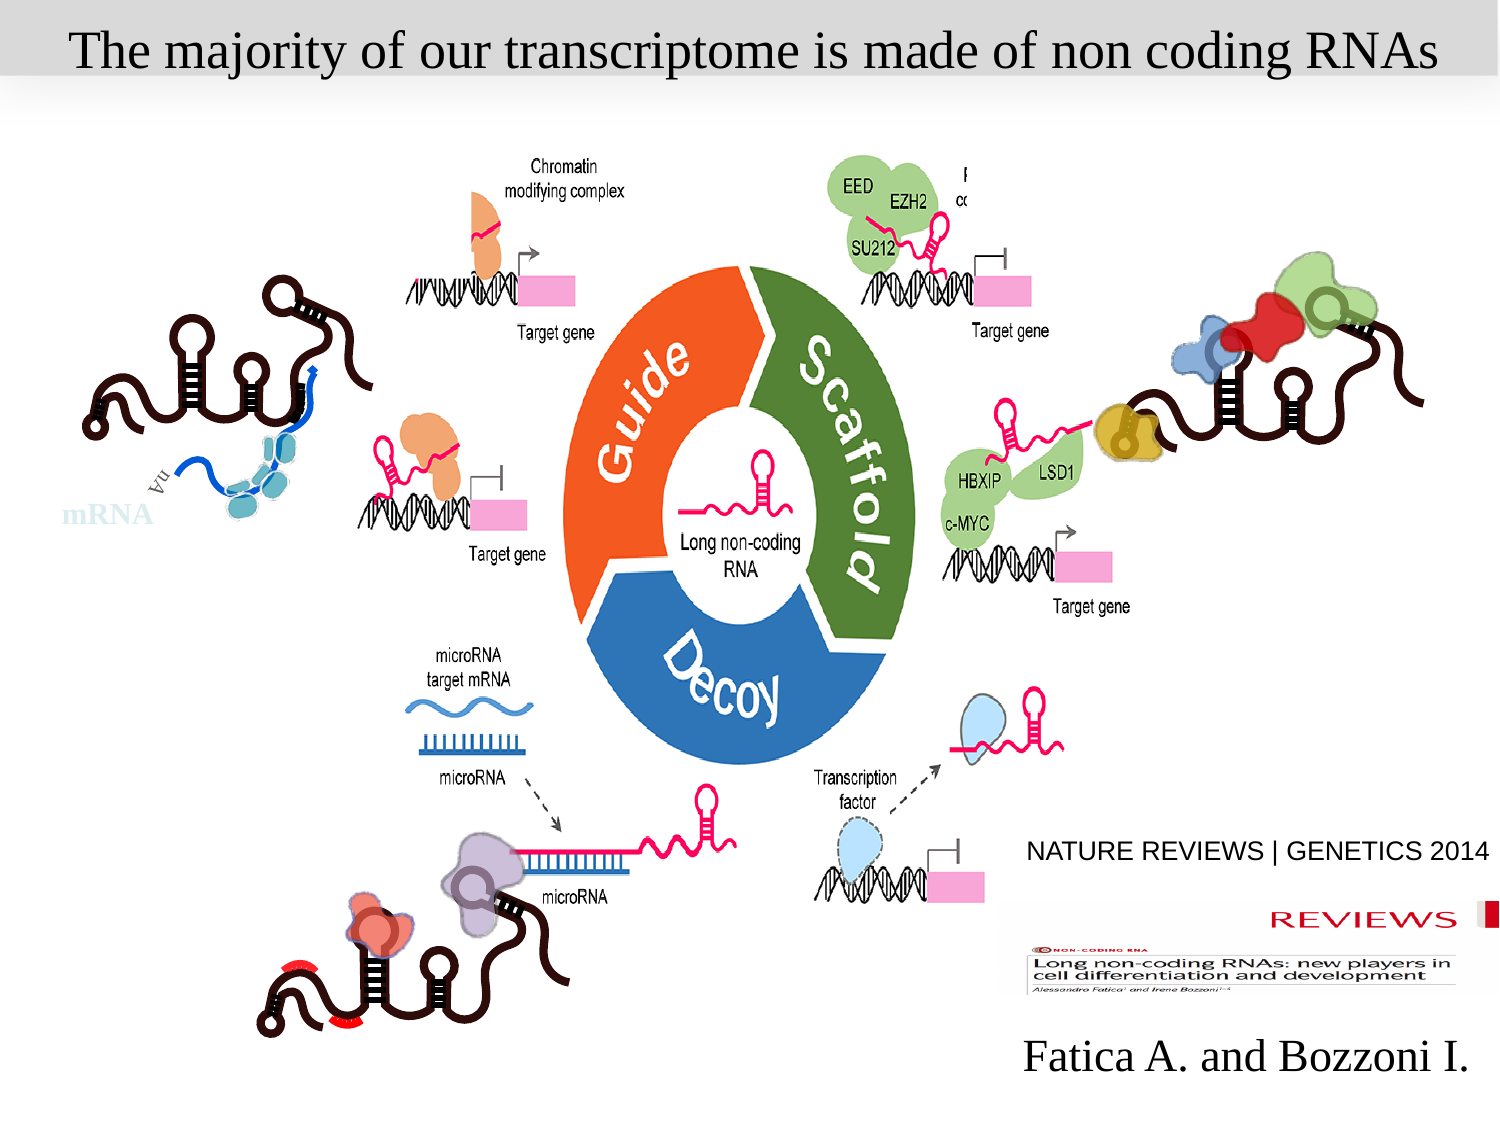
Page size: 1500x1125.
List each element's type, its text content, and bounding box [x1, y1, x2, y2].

picture [998, 900, 1499, 995]
text_box [0, 0, 1500, 78]
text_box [352, 150, 1133, 907]
text_box NATURE REVIEWS | GENETICS 2014 [1137, 826, 1500, 874]
text_box The majority of our transcriptome is made of non coding RNAs [53, 7, 1500, 87]
text_box Fatica A. and Bozzoni I. [1007, 1018, 1497, 1089]
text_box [1095, 251, 1424, 470]
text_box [46, 278, 373, 539]
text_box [212, 830, 643, 1088]
